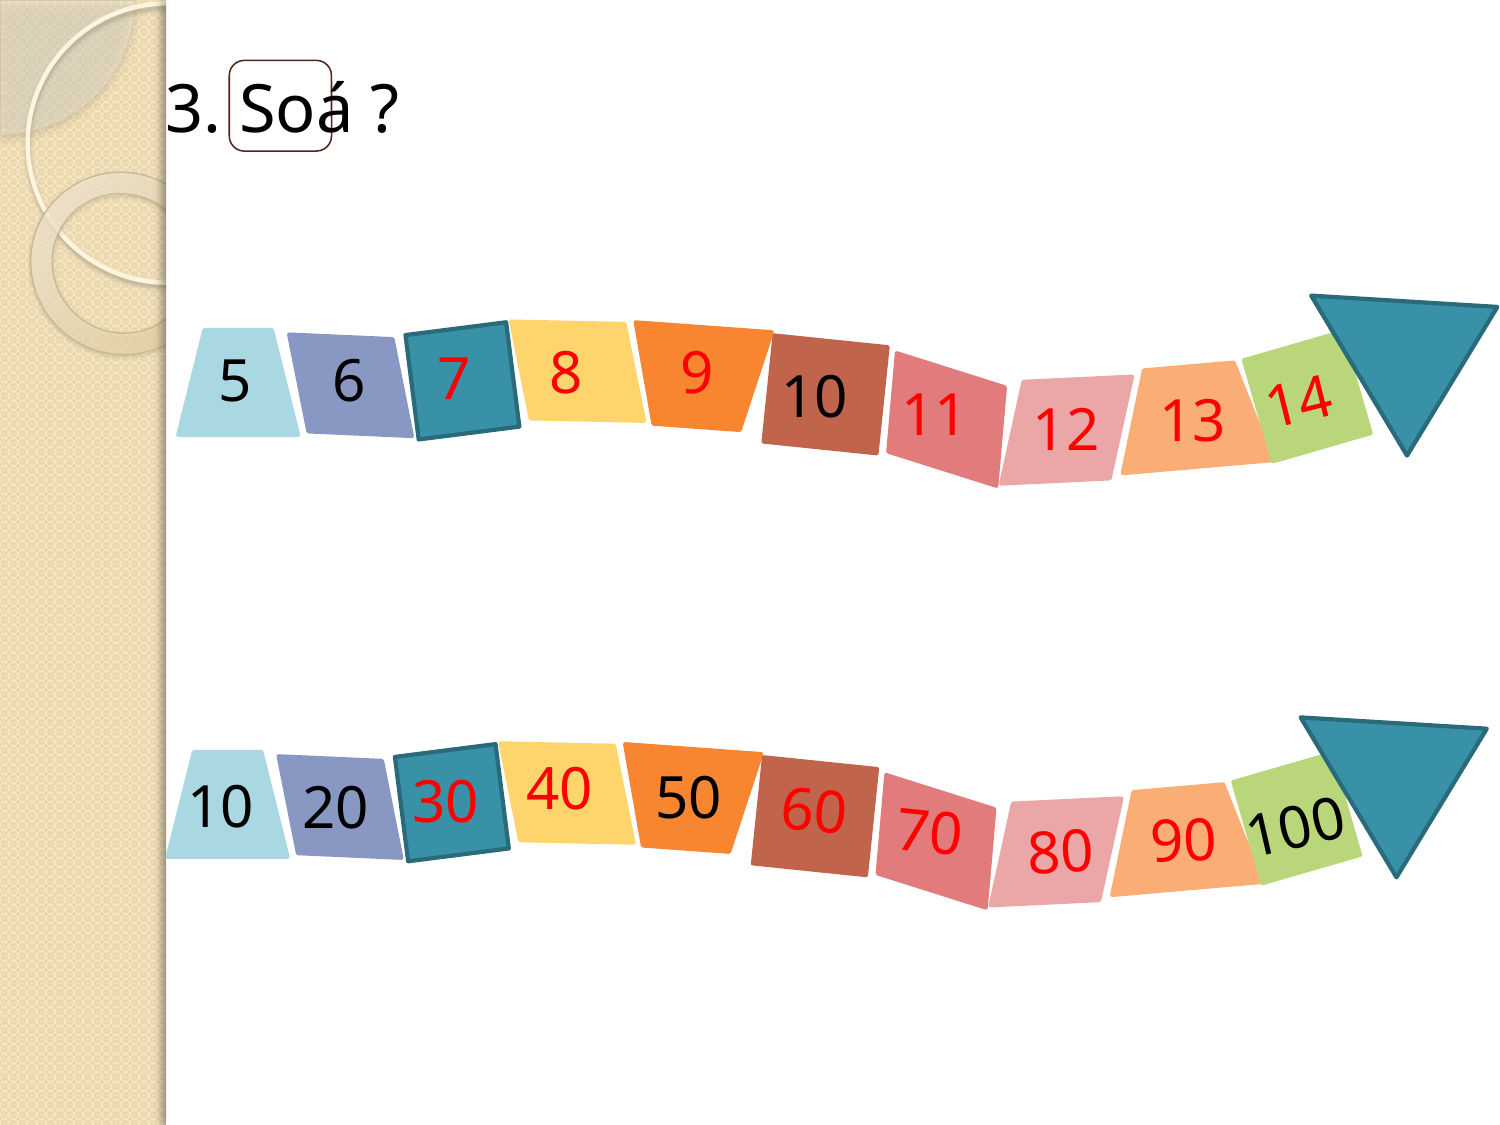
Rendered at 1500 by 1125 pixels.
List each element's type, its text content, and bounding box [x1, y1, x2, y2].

text_box 30 [397, 756, 496, 842]
text_box [189, 749, 266, 761]
text_box 9 [665, 328, 743, 413]
text_box 80 [1009, 804, 1111, 894]
text_box [999, 401, 1114, 486]
text_box 13 [1144, 375, 1242, 461]
text_box [1020, 374, 1135, 460]
text_box [165, 813, 290, 859]
text_box [623, 742, 764, 854]
text_box [750, 755, 880, 878]
text_box [1309, 293, 1500, 458]
text_box 8 [534, 328, 612, 413]
text_box 7 [422, 334, 500, 419]
text_box 50 [640, 752, 739, 838]
text_box 5 [203, 335, 281, 421]
text_box 90 [1132, 793, 1231, 883]
text_box [1241, 333, 1373, 464]
text_box [1231, 754, 1330, 794]
text_box [1110, 782, 1260, 898]
text_box [1120, 360, 1271, 476]
text_box [1298, 715, 1489, 880]
text_box 11 [886, 369, 984, 455]
text_box [509, 319, 647, 423]
text_box 12 [1017, 385, 1116, 470]
text_box [498, 741, 636, 845]
text_box 6 [317, 335, 395, 421]
text_box 40 [511, 744, 609, 829]
text_box 20 [287, 762, 394, 848]
text_box [294, 810, 404, 860]
text_box 10 [766, 351, 872, 437]
text_box [1009, 796, 1124, 866]
text_box [893, 351, 954, 369]
text_box [287, 332, 414, 439]
text_box 3. Soá ? [150, 37, 1439, 174]
text_box 100 [1213, 768, 1368, 883]
text_box [403, 320, 522, 442]
text_box 10 [172, 761, 279, 847]
text_box [761, 333, 890, 456]
text_box 70 [877, 782, 983, 877]
text_box [176, 327, 301, 438]
text_box [988, 811, 1104, 908]
text_box [892, 378, 1007, 488]
text_box [875, 773, 997, 910]
text_box 60 [762, 761, 868, 855]
text_box [1258, 853, 1363, 886]
text_box [392, 742, 511, 864]
text_box [633, 320, 774, 433]
text_box 14 [1241, 346, 1356, 452]
text_box [276, 754, 385, 810]
